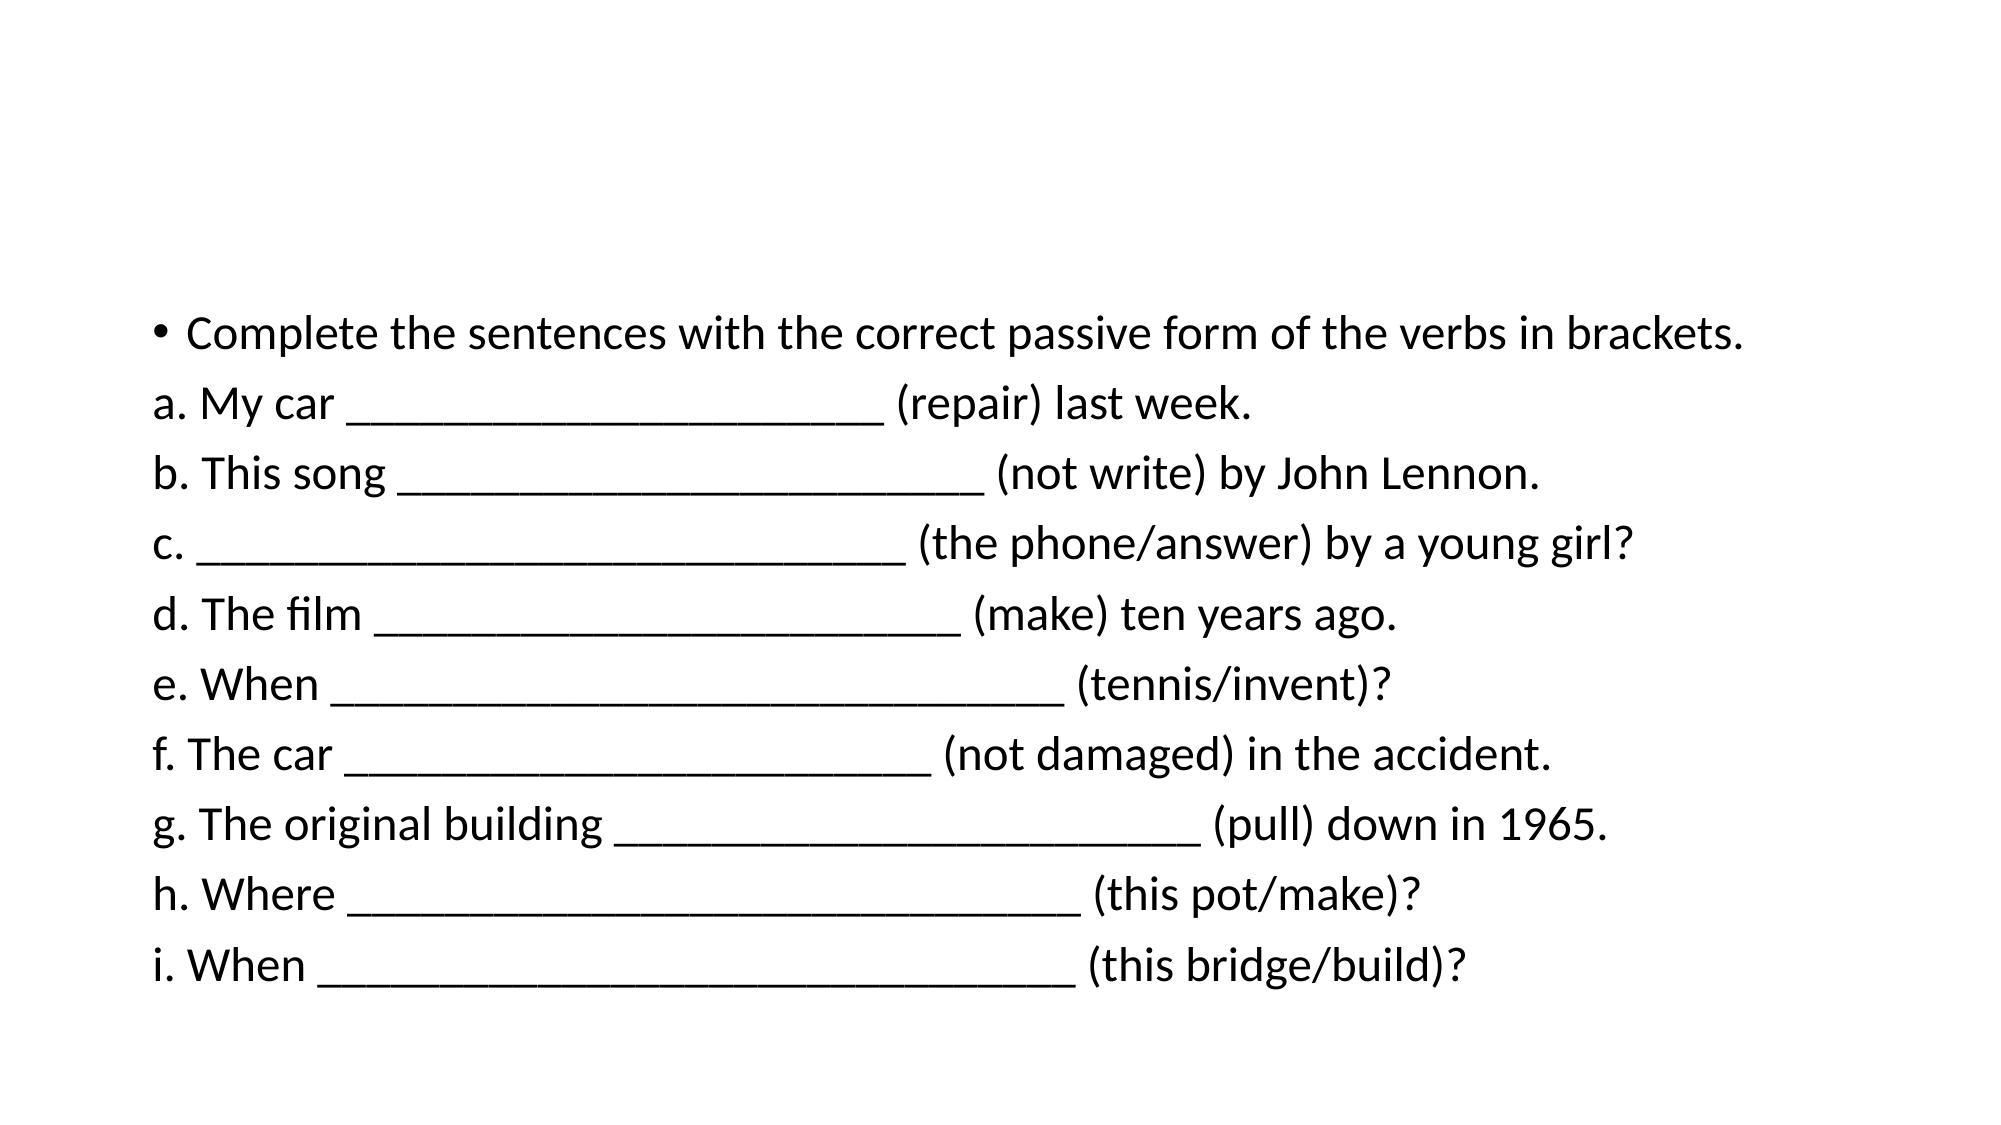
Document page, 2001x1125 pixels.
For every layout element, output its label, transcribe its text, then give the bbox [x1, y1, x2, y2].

list Complete the sentences with the correct passive form of the verbs in brackets. a. My car ______________________ (repair) last week. b. This song ________________________ (not write) by John Lennon. c. _____________________________ (the phone/answer) by a young girl? d. The film ________________________ (make) ten years ago. e. When ______________________________ (tennis/invent)? f. The car ________________________ (not damaged) in the accident. g. The original building ________________________ (pull) down in 1965. h. Where ______________________________ (this pot/make)? i. When _______________________________ (this bridge/build)? [137, 299, 1863, 1014]
